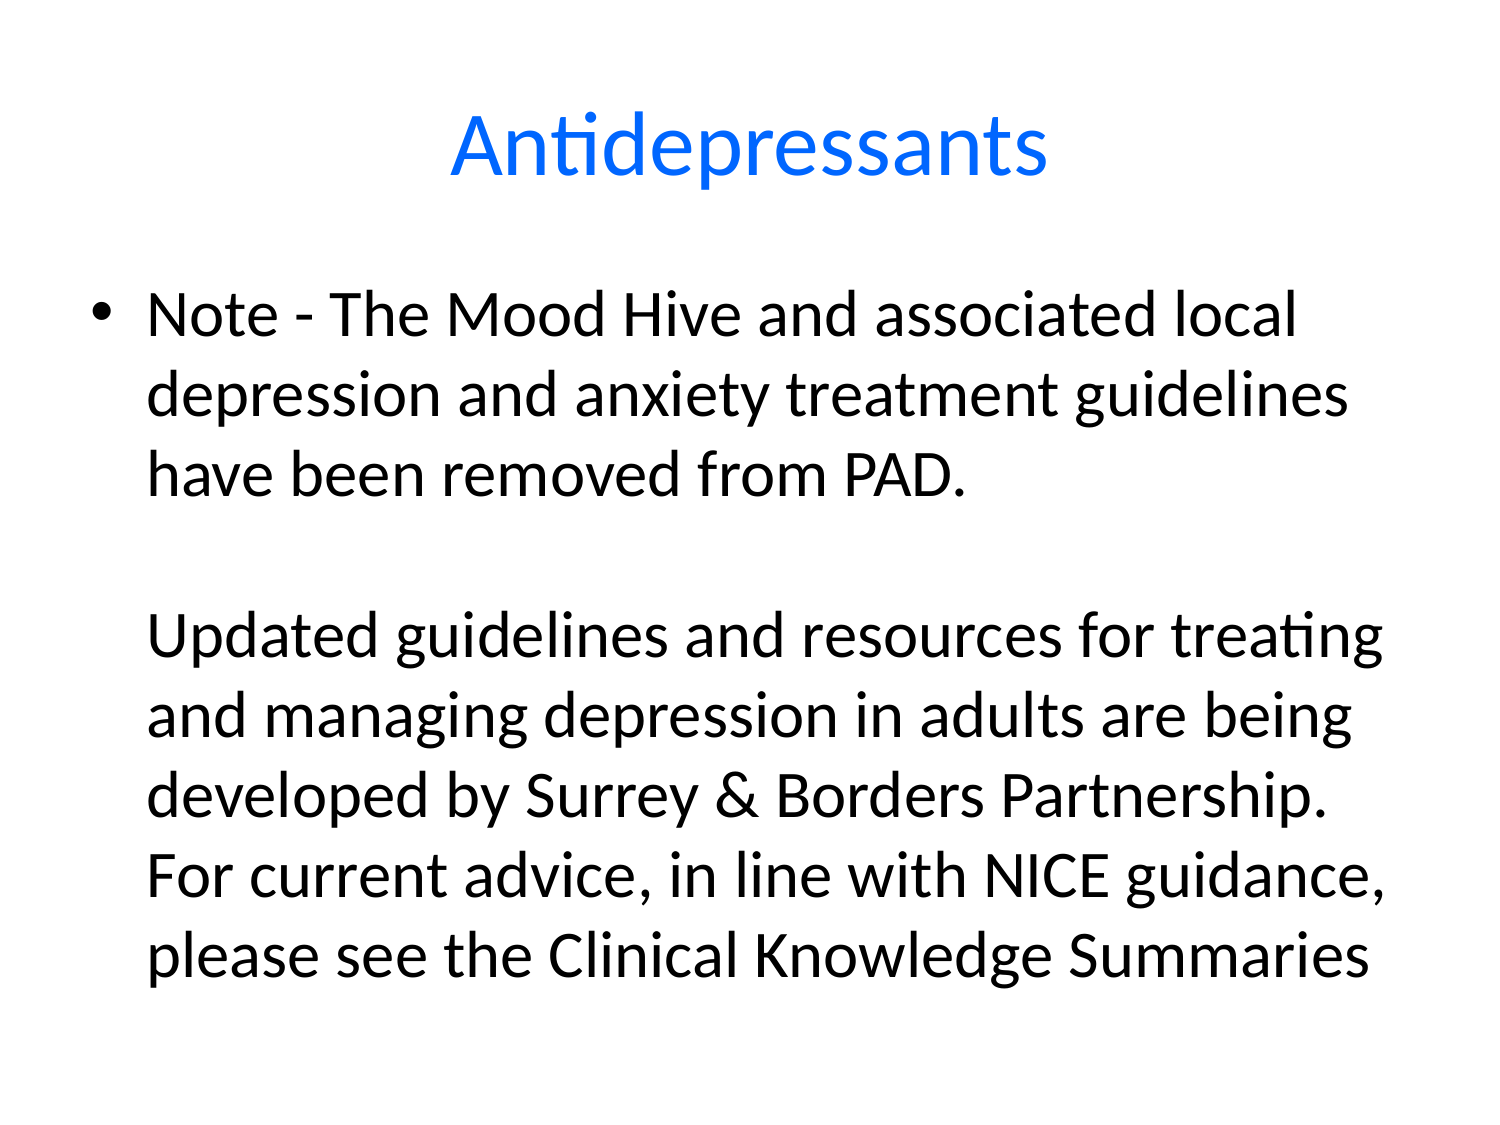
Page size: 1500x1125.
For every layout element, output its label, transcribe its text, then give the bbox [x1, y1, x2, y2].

title Antidepressants [75, 45, 1425, 233]
list Note - The Mood Hive and associated local depression and anxiety treatment guidelines have been removed from PAD. Updated guidelines and resources for treating and managing depression in adults are being developed by Surrey & Borders Partnership. For current advice, in line with NICE guidance, please see the Clinical Knowledge Summaries [75, 262, 1425, 1005]
